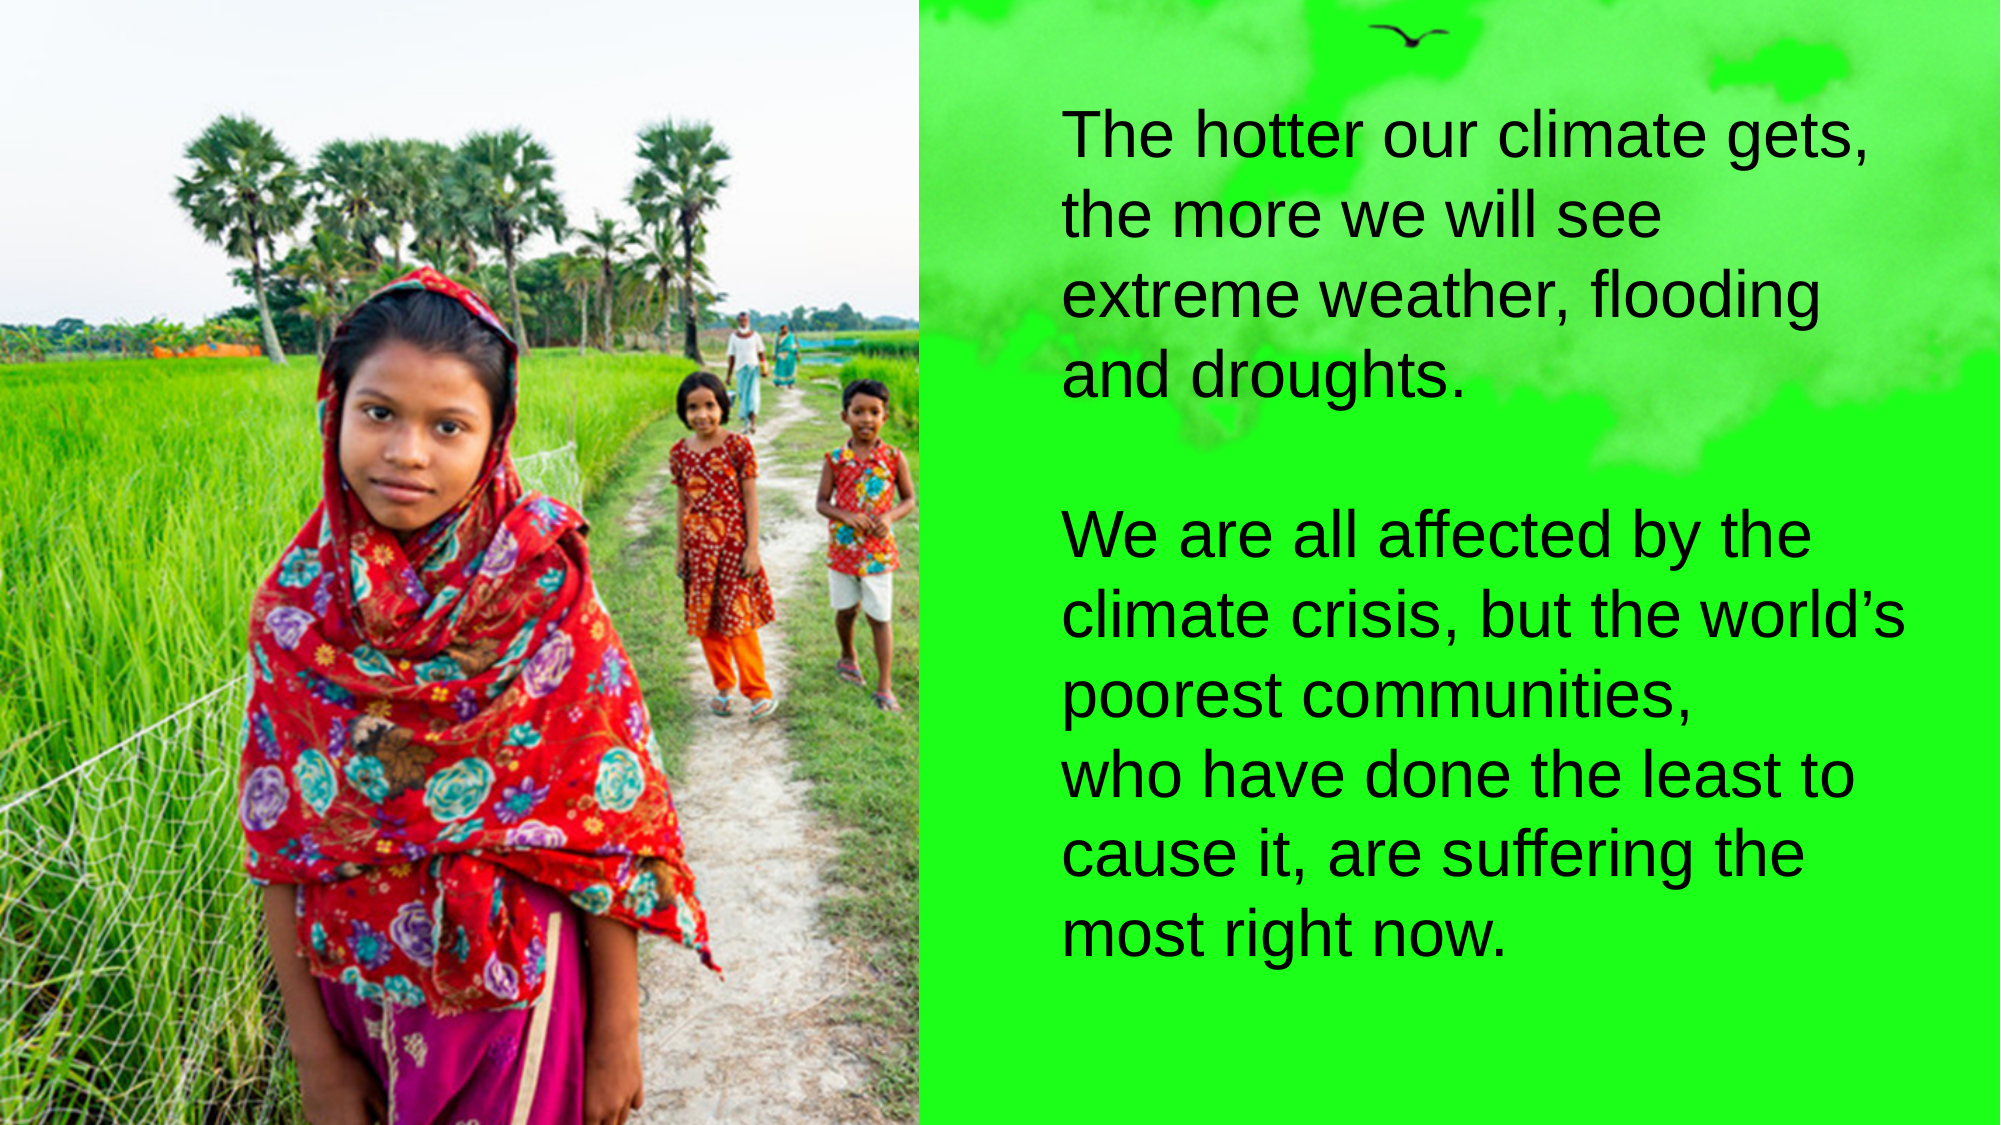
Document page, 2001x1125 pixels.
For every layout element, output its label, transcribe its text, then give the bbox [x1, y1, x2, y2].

picture [0, 0, 2000, 1125]
text_box [919, 245, 1046, 413]
text_box The hotter our climate gets, the more we will see extreme weather, flooding and droughts. We are all affected by the climate crisis, but the world’s poorest communities, who have done the least to cause it, are suffering the most right now. [1046, 83, 1930, 978]
